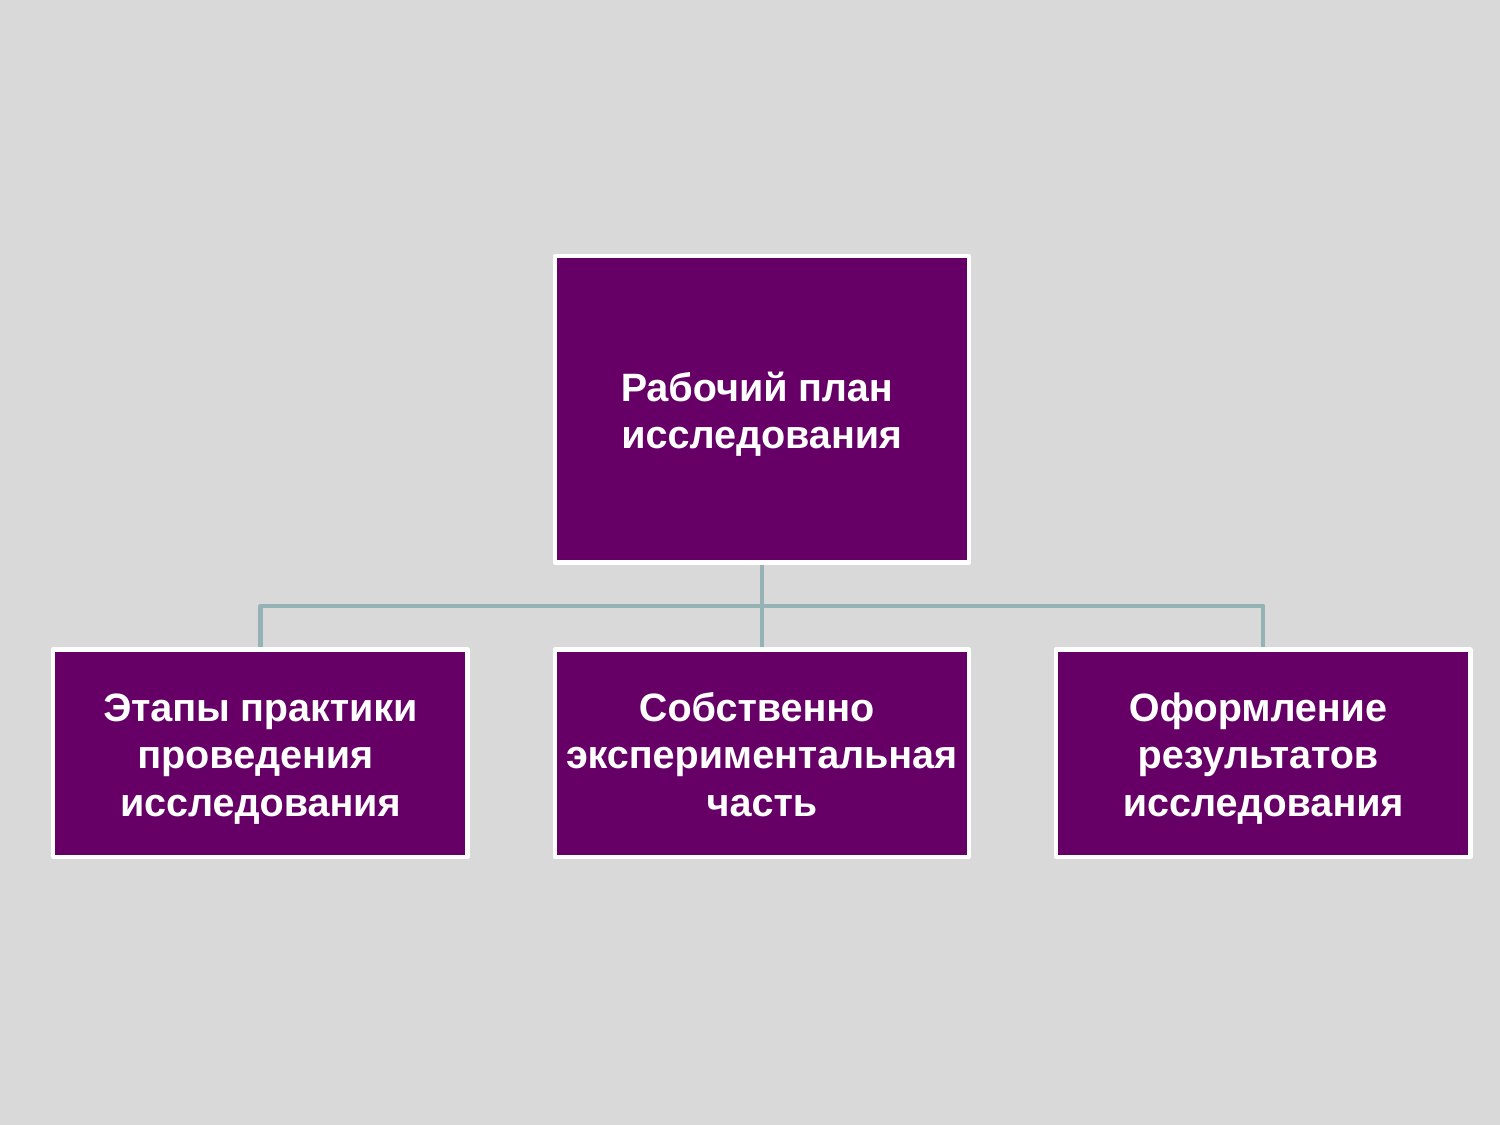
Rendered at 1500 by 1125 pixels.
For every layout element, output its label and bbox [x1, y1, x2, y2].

text_box [52, 42, 1471, 1071]
